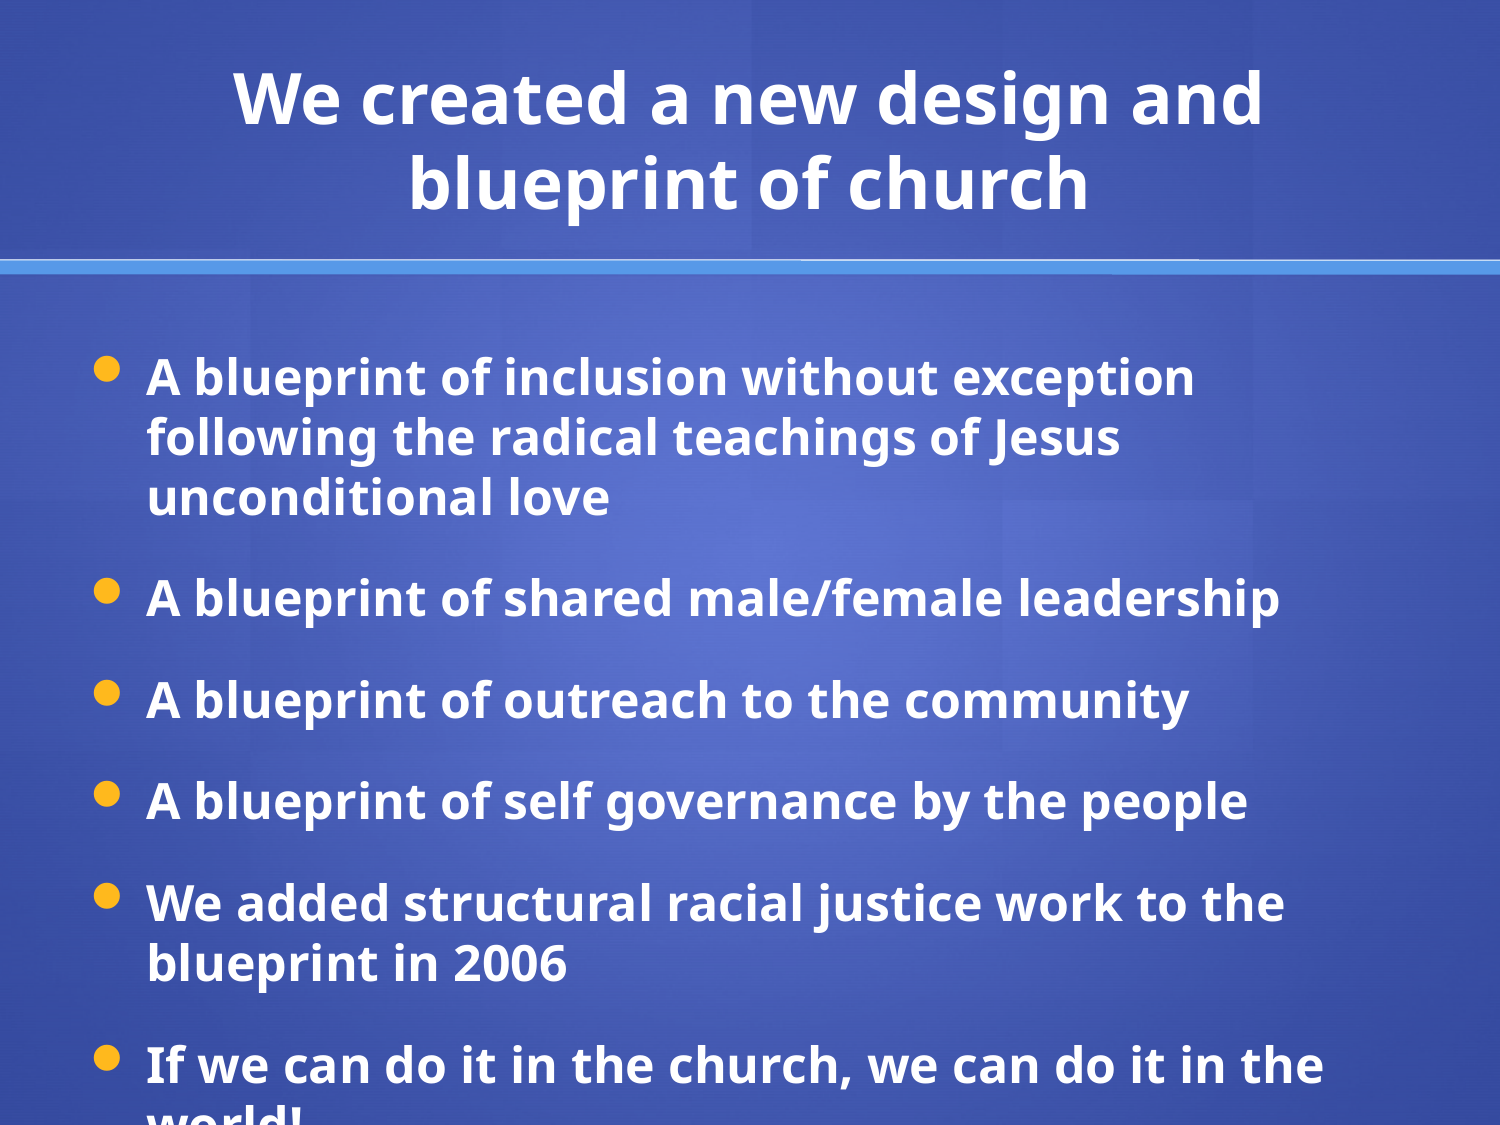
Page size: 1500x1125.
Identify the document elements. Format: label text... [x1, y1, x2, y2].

title We created a new design and blueprint of church [75, 45, 1425, 233]
list A blueprint of inclusion without exception following the radical teachings of Jesus unconditional love A blueprint of shared male/female leadership A blueprint of outreach to the community A blueprint of self governance by the people We added structural racial justice work to the blueprint in 2006 If we can do it in the church, we can do it in the world! [75, 337, 1425, 1125]
